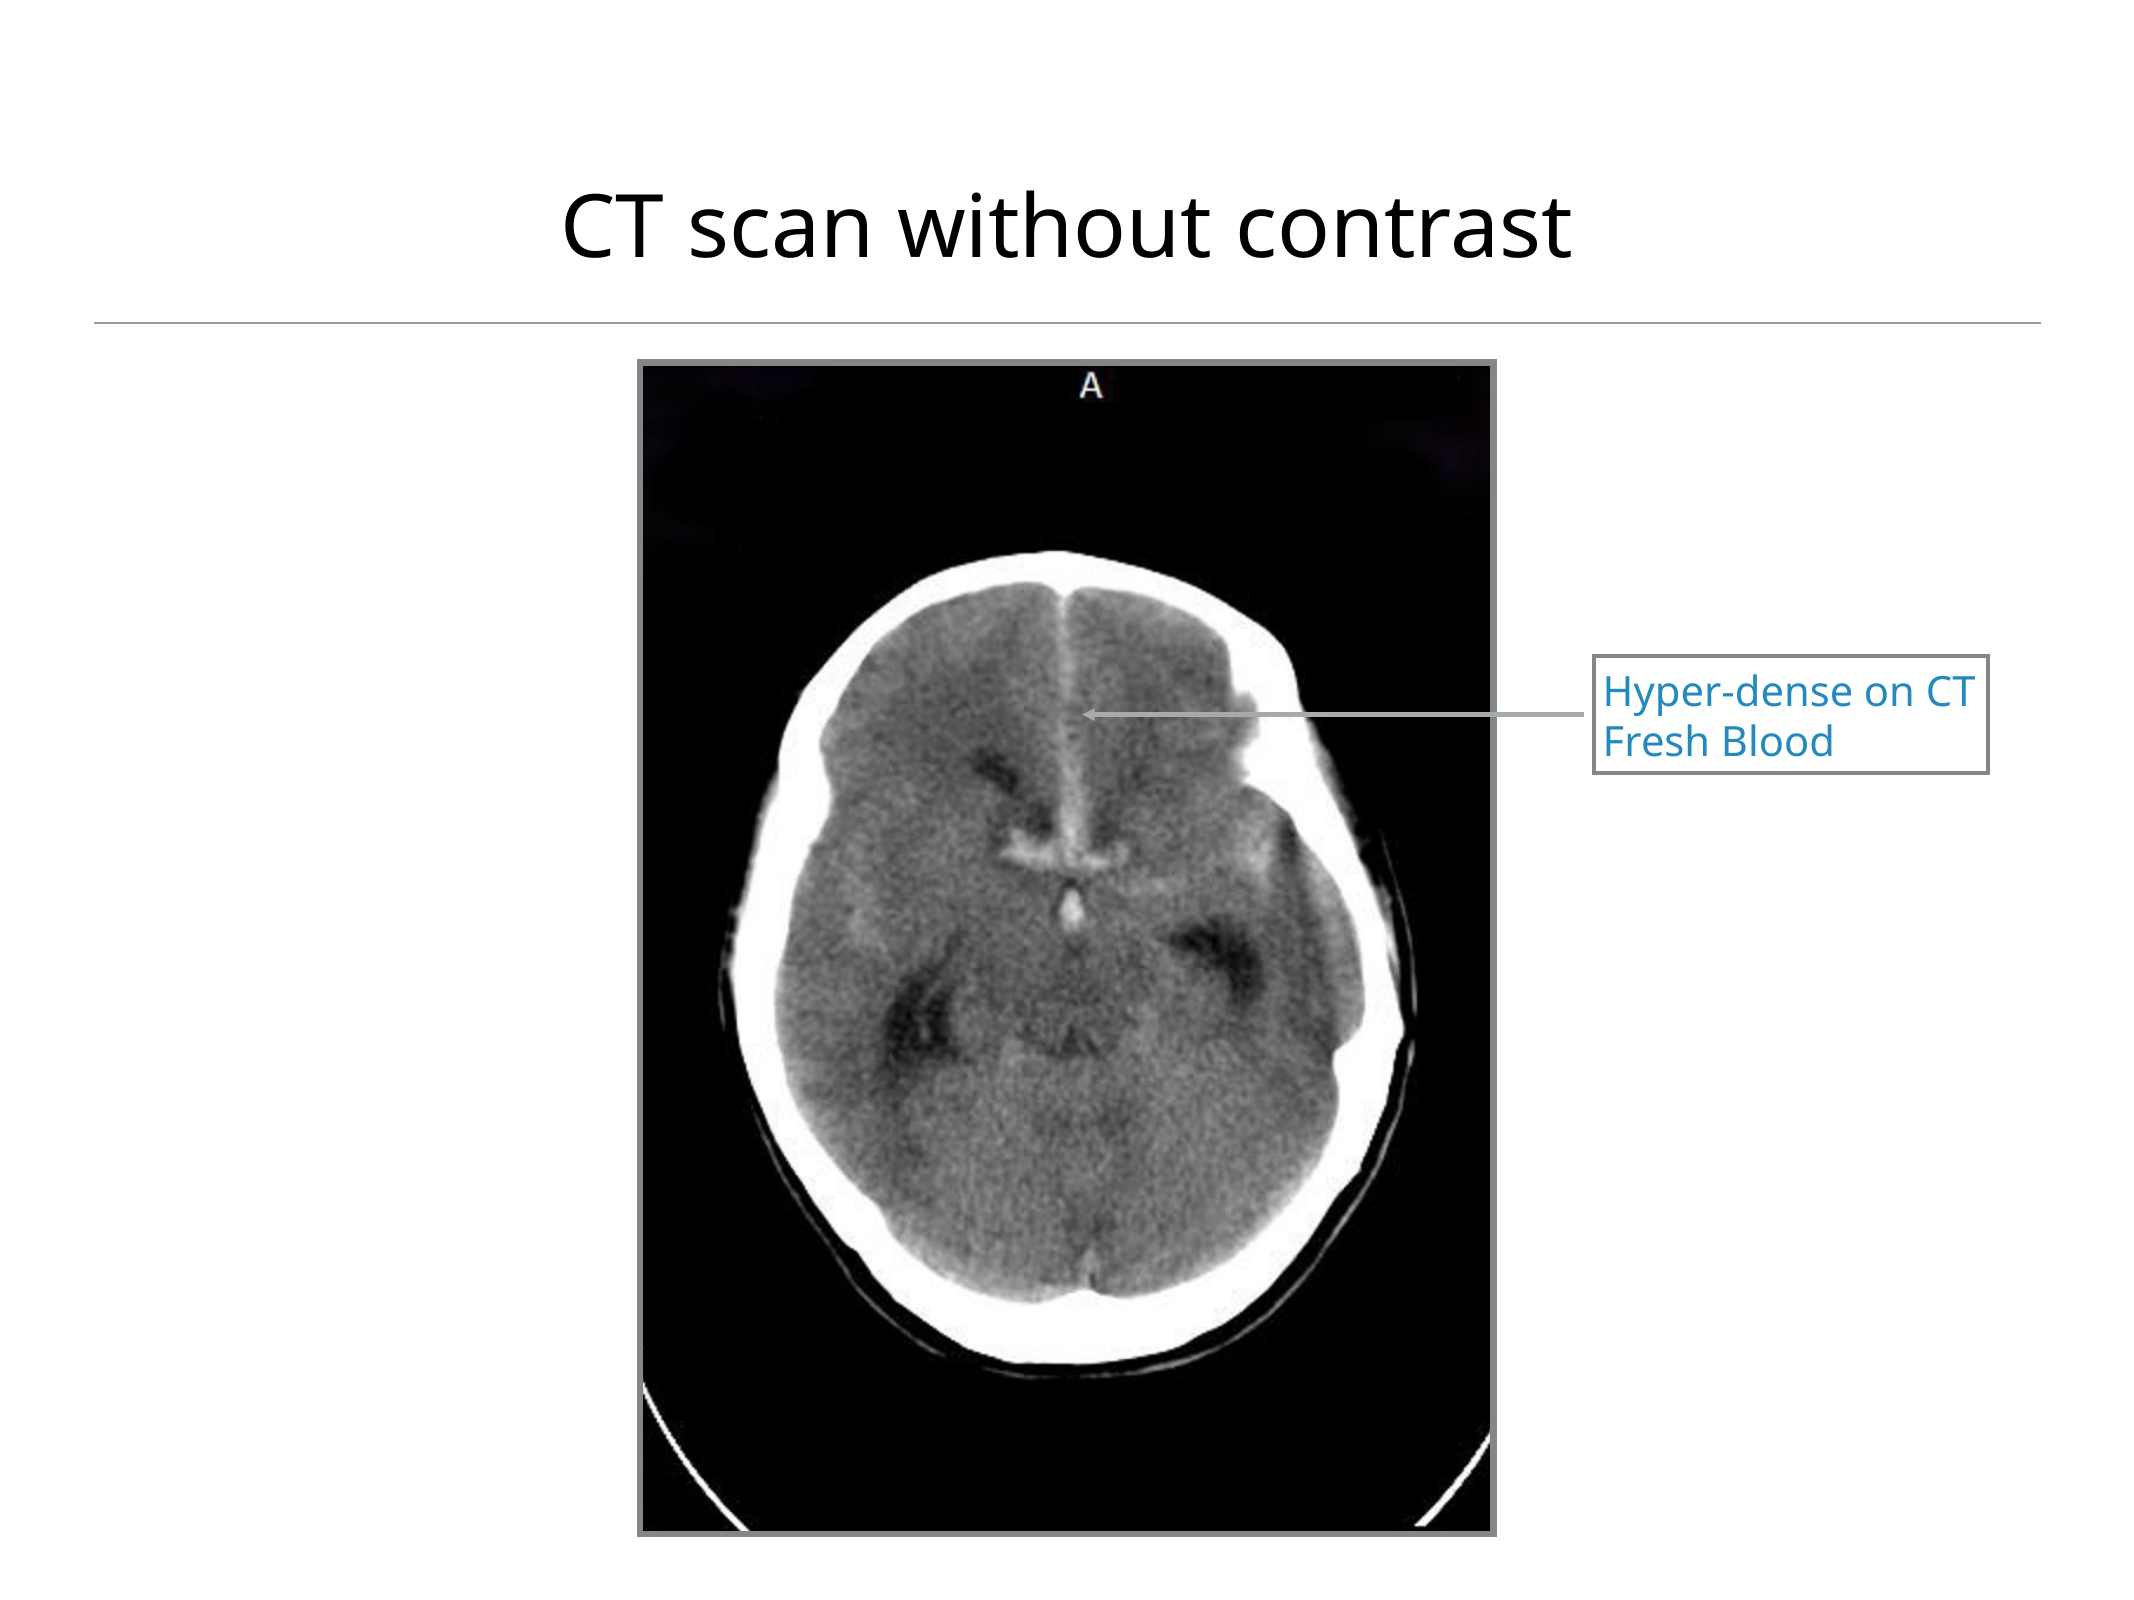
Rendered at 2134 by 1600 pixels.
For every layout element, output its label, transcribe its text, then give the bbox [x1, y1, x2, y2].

picture [642, 365, 1491, 1532]
title CT scan without contrast [93, 53, 2041, 284]
text_box Hyper-dense on CT Fresh Blood [1594, 656, 1989, 773]
